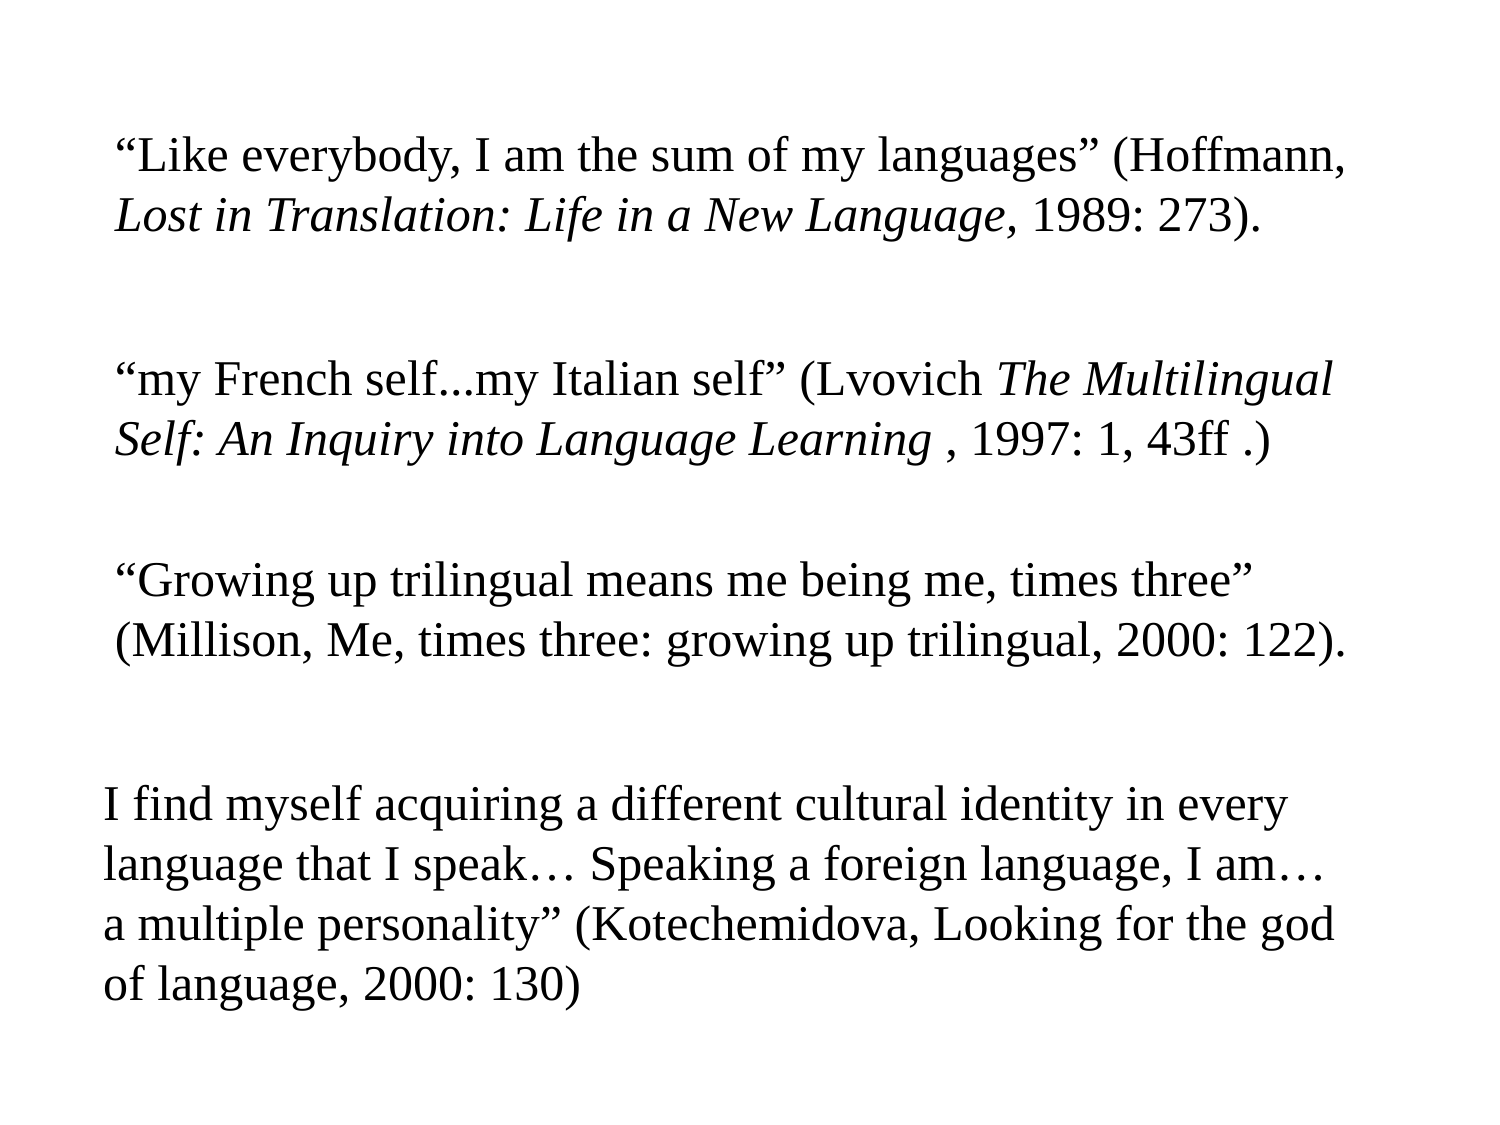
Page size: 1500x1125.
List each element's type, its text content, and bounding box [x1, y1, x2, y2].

text_box “my French self...my Italian self” (Lvovich The Multilingual Self: An Inquiry into Language Learning , 1997: 1, 43ff .) [100, 338, 1353, 473]
text_box “Growing up trilingual means me being me, times three” (Millison, Me, times three: growing up trilingual, 2000: 122). [100, 538, 1436, 674]
text_box I find myself acquiring a different cultural identity in every language that I speak… Speaking a foreign language, I am… a multiple personality” (Kotechemidova, Looking for the god of language, 2000: 130) [88, 763, 1376, 1018]
text_box “Like everybody, I am the sum of my languages” (Hoffmann, Lost in Translation: Life in a New Language, 1989: 273). [100, 113, 1412, 249]
